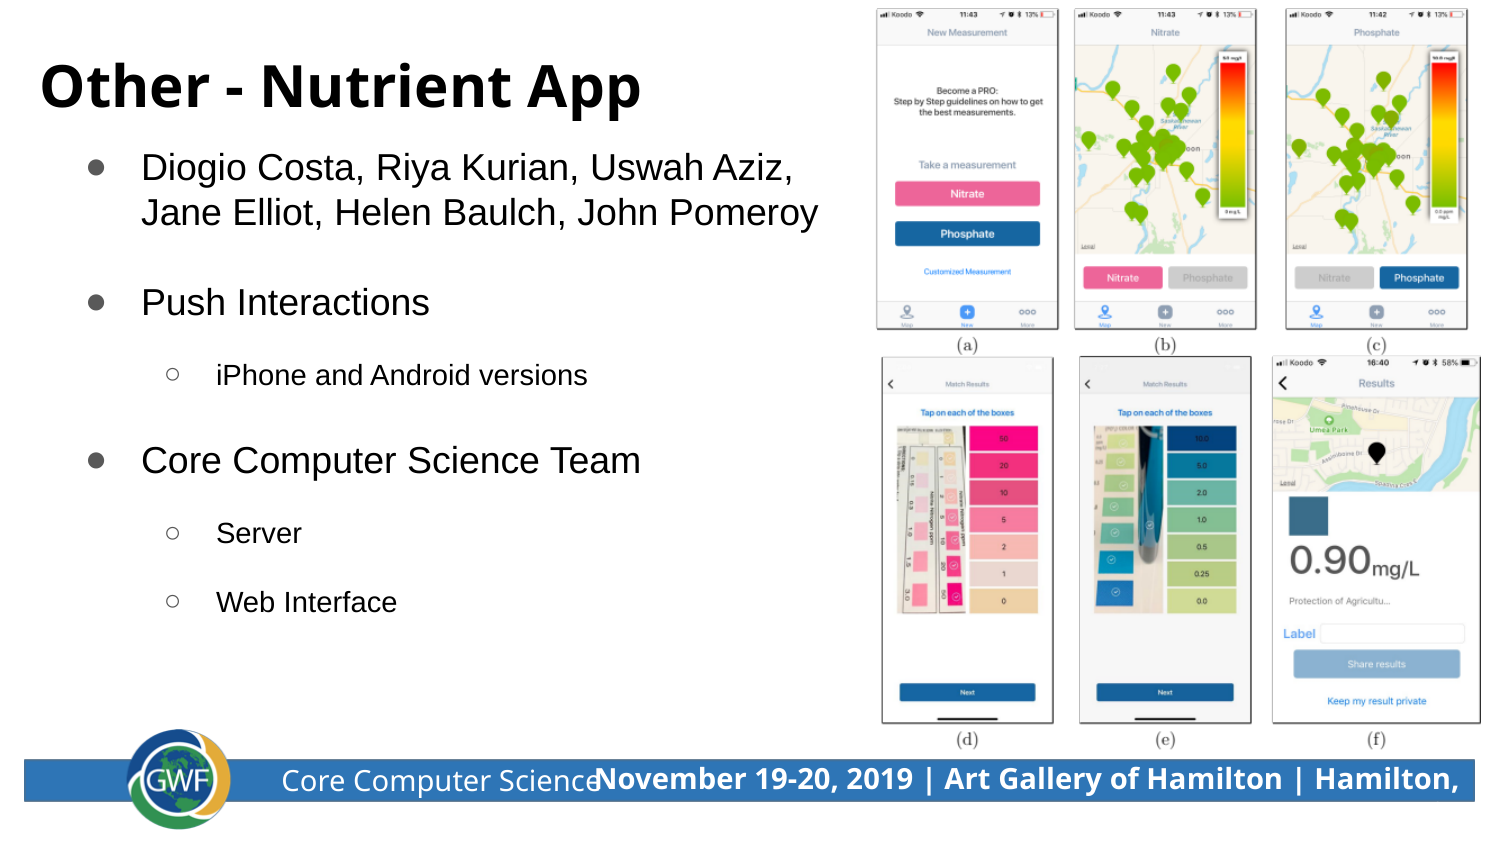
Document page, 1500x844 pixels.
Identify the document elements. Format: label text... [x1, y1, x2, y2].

picture [24, 2, 1489, 831]
title Other - Nutrient App [24, 34, 862, 128]
list Diogio Costa, Riya Kurian, Uswah Aziz, Jane Elliot, Helen Baulch, John Pomeroy Push Interactions iPhone and Android versions Core Computer Science Team Server Web Interface [51, 127, 855, 727]
